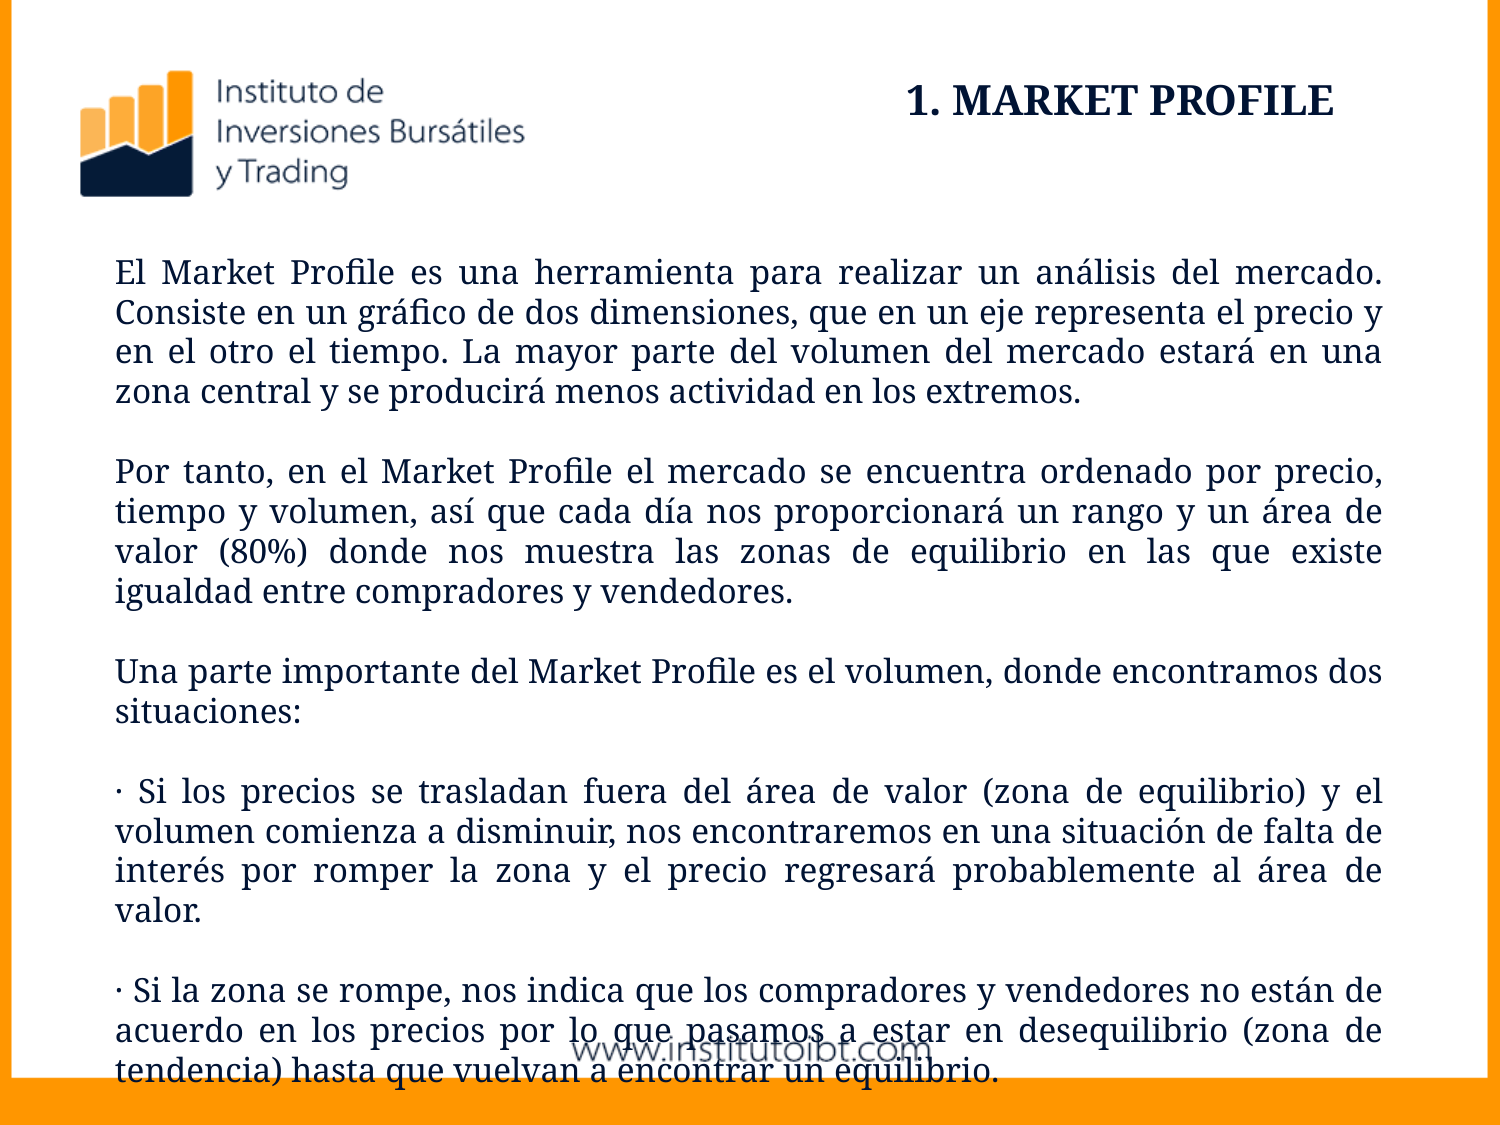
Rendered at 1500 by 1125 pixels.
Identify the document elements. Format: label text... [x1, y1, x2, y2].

text_box El Market Profile es una herramienta para realizar un análisis del mercado. Consiste en un gráfico de dos dimensiones, que en un eje representa el precio y en el otro el tiempo. La mayor parte del volumen del mercado estará en una zona central y se producirá menos actividad en los extremos. Por tanto, en el Market Profile el mercado se encuentra ordenado por precio, tiempo y volumen, así que cada día nos proporcionará un rango y un área de valor (80%) donde nos muestra las zonas de equilibrio en las que existe igualdad entre compradores y vendedores. Una parte importante del Market Profile es el volumen, donde encontramos dos situaciones: · Si los precios se trasladan fuera del área de valor (zona de equilibrio) y el volumen comienza a disminuir, nos encontraremos en una situación de falta de interés por romper la zona y el precio regresará probablemente al área de valor. · Si la zona se rompe, nos indica que los compradores y vendedores no están de acuerdo en los precios por lo que pasamos a estar en desequilibrio (zona de tendencia) hasta que vuelvan a encontrar un equilibrio. [100, 243, 1400, 1097]
text_box 1. MARKET PROFILE [891, 66, 1471, 132]
picture [0, 0, 1500, 1125]
